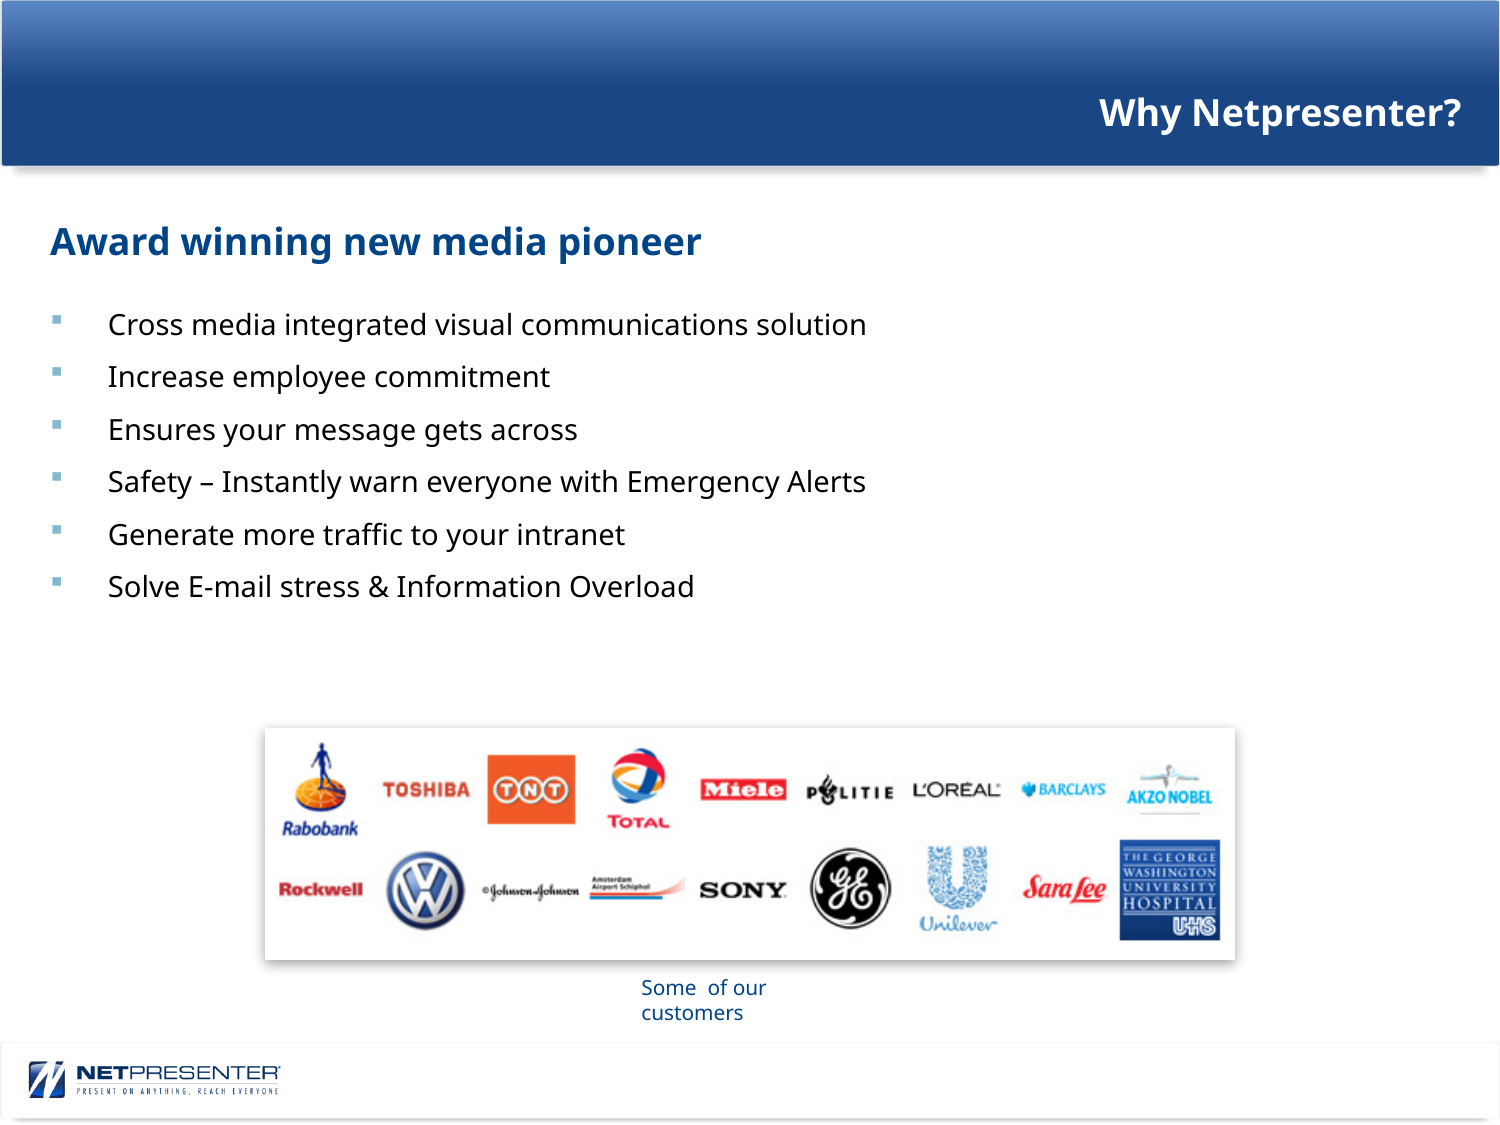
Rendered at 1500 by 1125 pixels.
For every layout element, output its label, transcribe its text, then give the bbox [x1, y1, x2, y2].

picture [0, 1042, 1500, 1125]
text_box Award winning new media pioneer [35, 210, 750, 271]
picture [275, 737, 1225, 950]
text_box Cross media integrated visual communications solution Increase employee commitment Ensures your message gets across Safety – Instantly warn everyone with Emergency Alerts Generate more traffic to your intranet Solve E-mail stress & Information Overload [35, 281, 1289, 611]
text_box Why Netpresenter? [738, 81, 1477, 142]
picture [0, 0, 1500, 182]
text_box Some of our customers [626, 967, 874, 1033]
